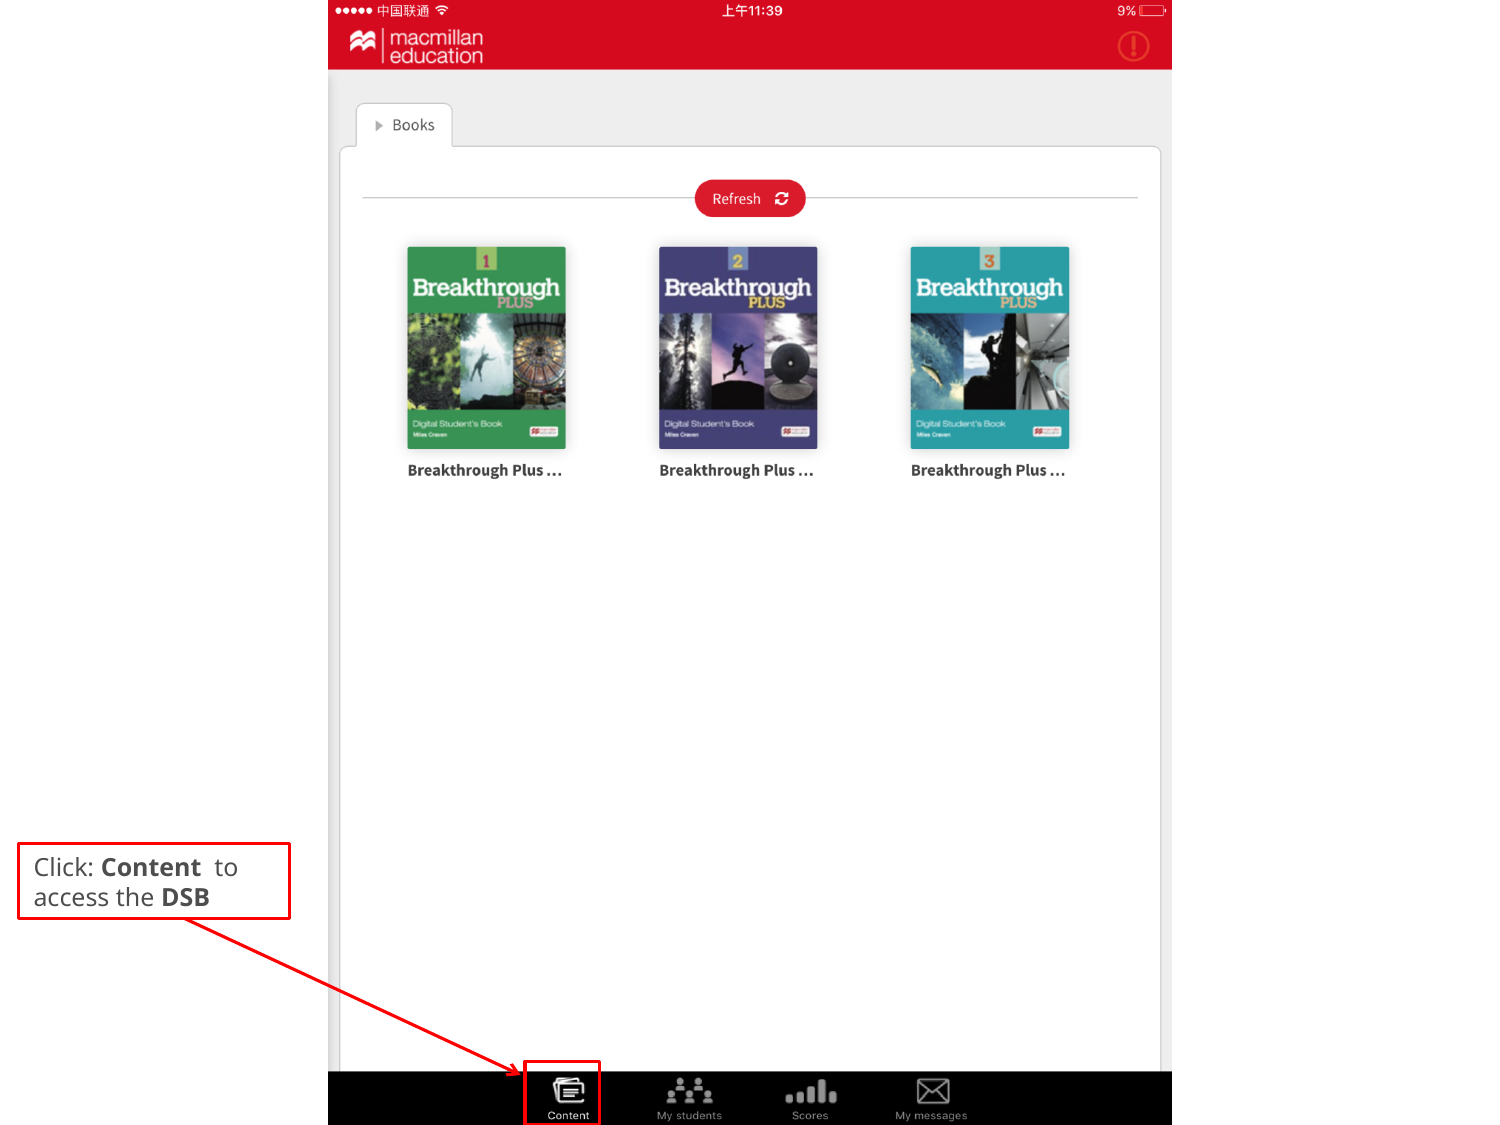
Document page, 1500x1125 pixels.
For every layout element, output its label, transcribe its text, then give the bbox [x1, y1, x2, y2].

text_box Click: Content to access the DSB [17, 842, 291, 921]
picture [327, 0, 1173, 1125]
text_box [184, 918, 521, 1076]
